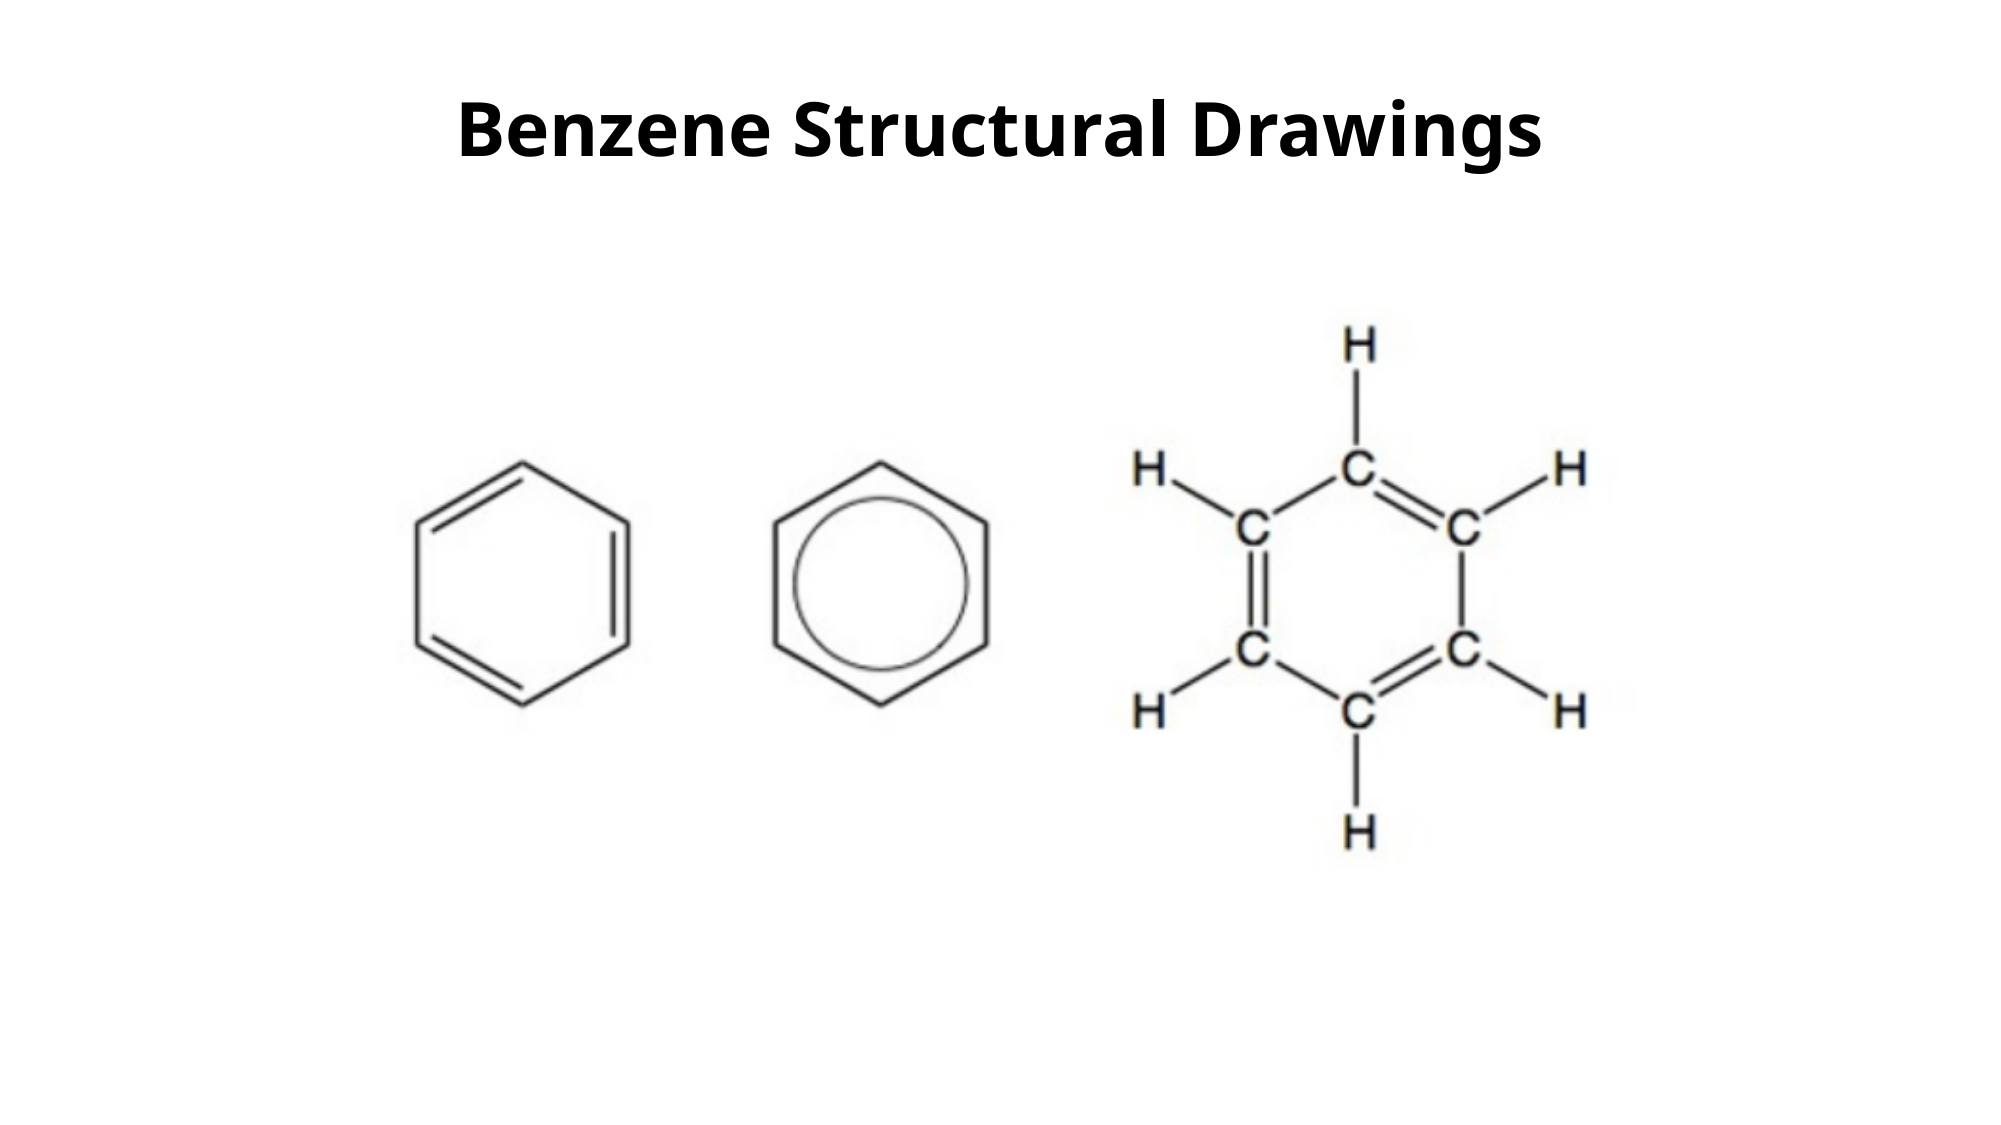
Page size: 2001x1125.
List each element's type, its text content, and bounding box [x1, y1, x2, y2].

title Benzene Structural Drawings [105, 39, 1895, 226]
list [330, 306, 1670, 886]
